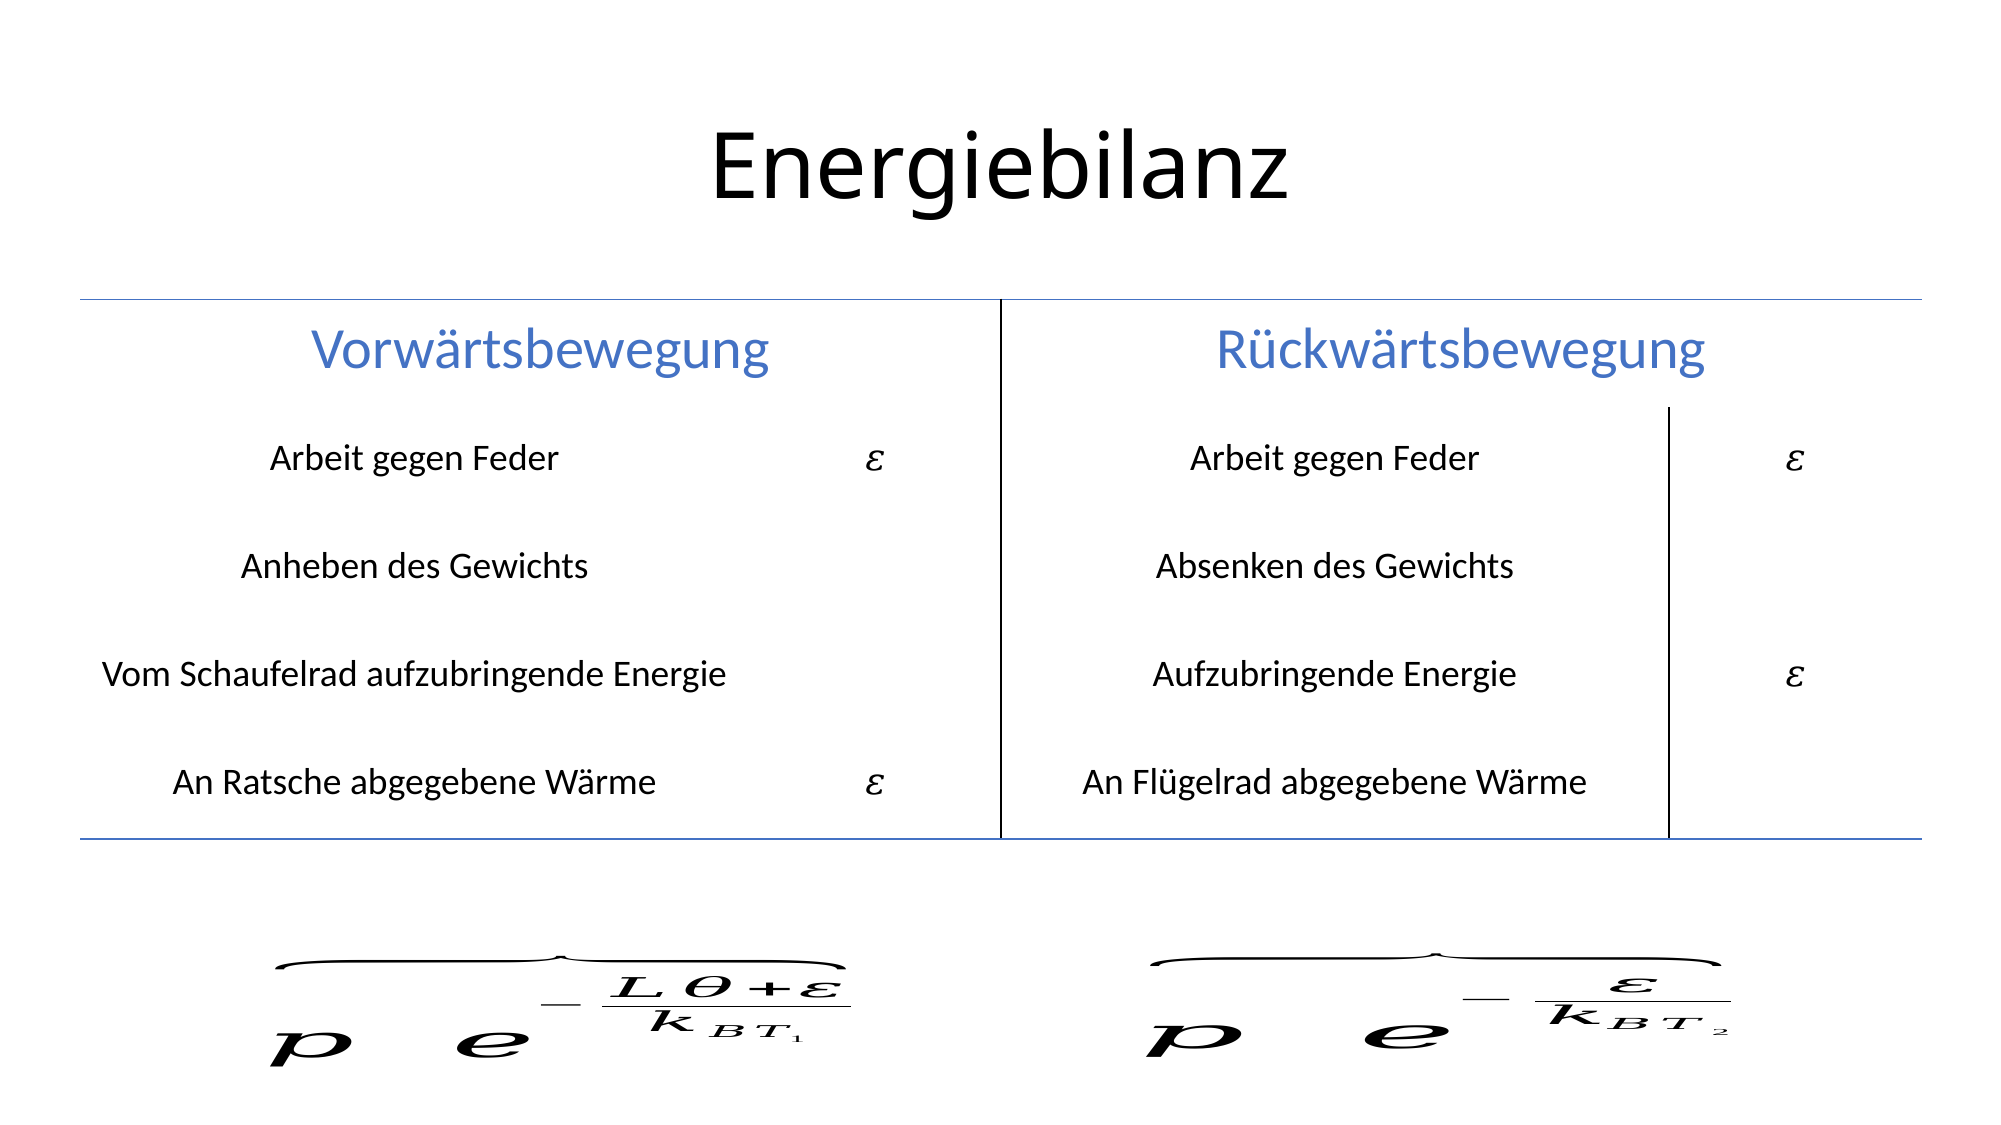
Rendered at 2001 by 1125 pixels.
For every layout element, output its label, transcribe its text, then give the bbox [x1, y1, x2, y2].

title Energiebilanz [137, 59, 1863, 278]
